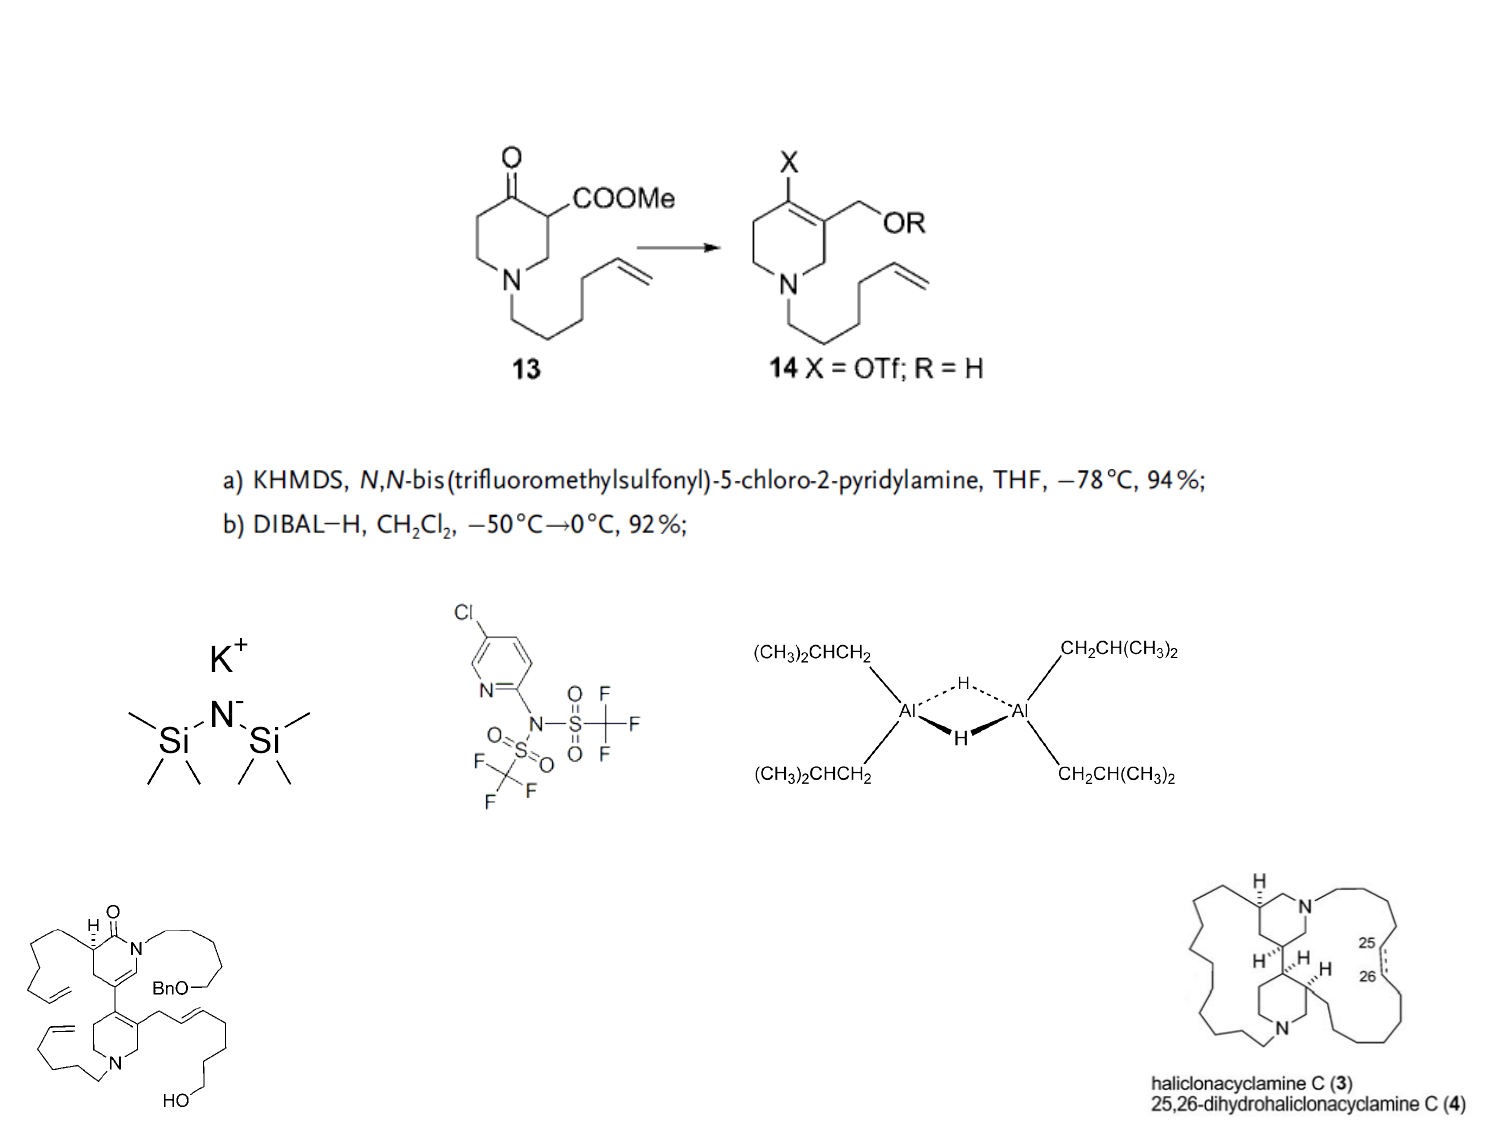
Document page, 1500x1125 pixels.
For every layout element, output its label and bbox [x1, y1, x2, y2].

picture [124, 637, 313, 788]
picture [437, 124, 1048, 413]
picture [12, 891, 238, 1125]
picture [212, 462, 1244, 546]
picture [749, 637, 1181, 788]
picture [1133, 862, 1500, 1125]
picture [449, 599, 646, 815]
